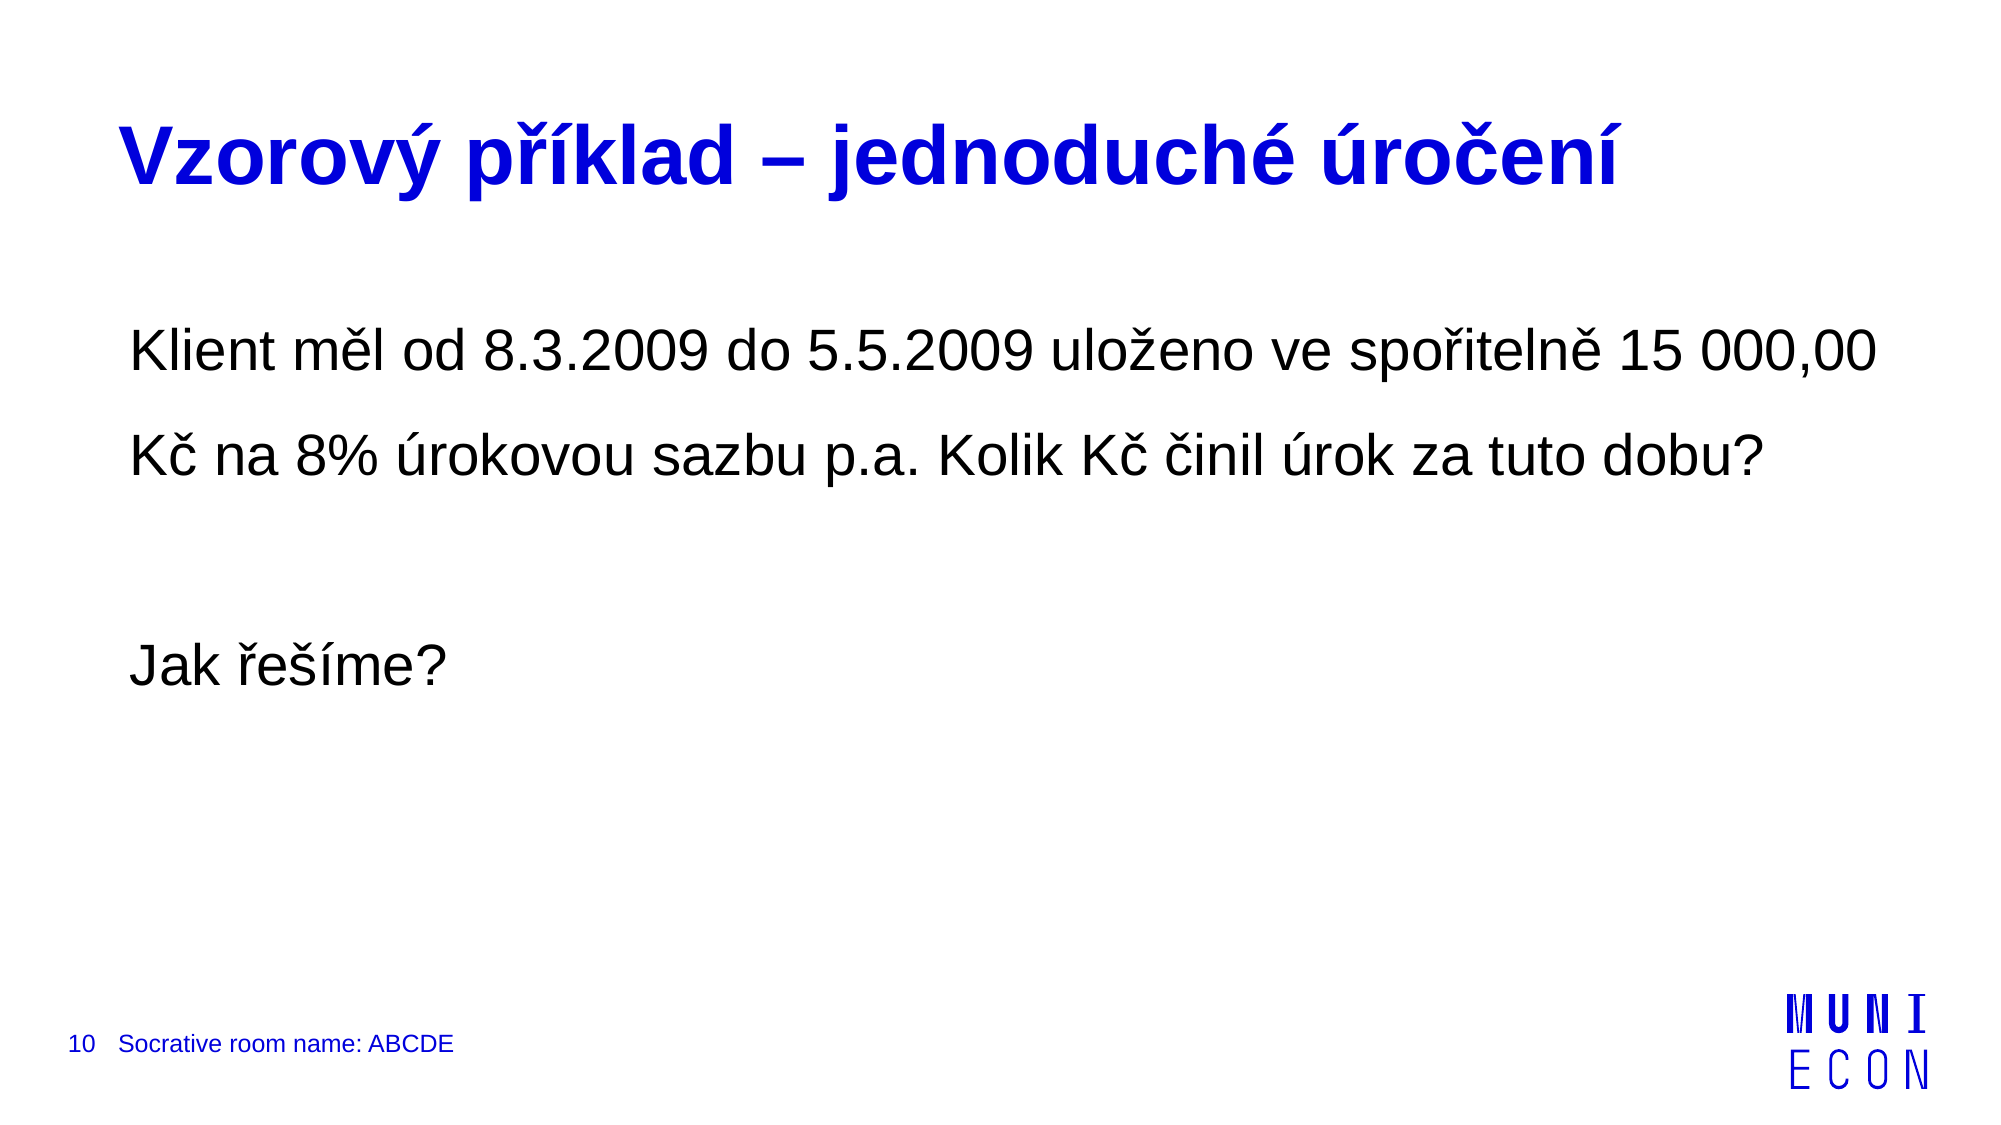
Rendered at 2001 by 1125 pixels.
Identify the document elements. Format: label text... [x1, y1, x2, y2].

footer Socrative room name: ABCDE [118, 1021, 1418, 1063]
title Vzorový příklad – jednoduché úročení [118, 118, 1883, 193]
slide_number 10 [67, 1021, 110, 1063]
list Klient měl od 8.3.2009 do 5.5.2009 uloženo ve spořitelně 15 000,00 Kč na 8% úrokovou sazbu p.a. Kolik Kč činil úrok za tuto dobu? Jak řešíme? [118, 277, 1883, 957]
